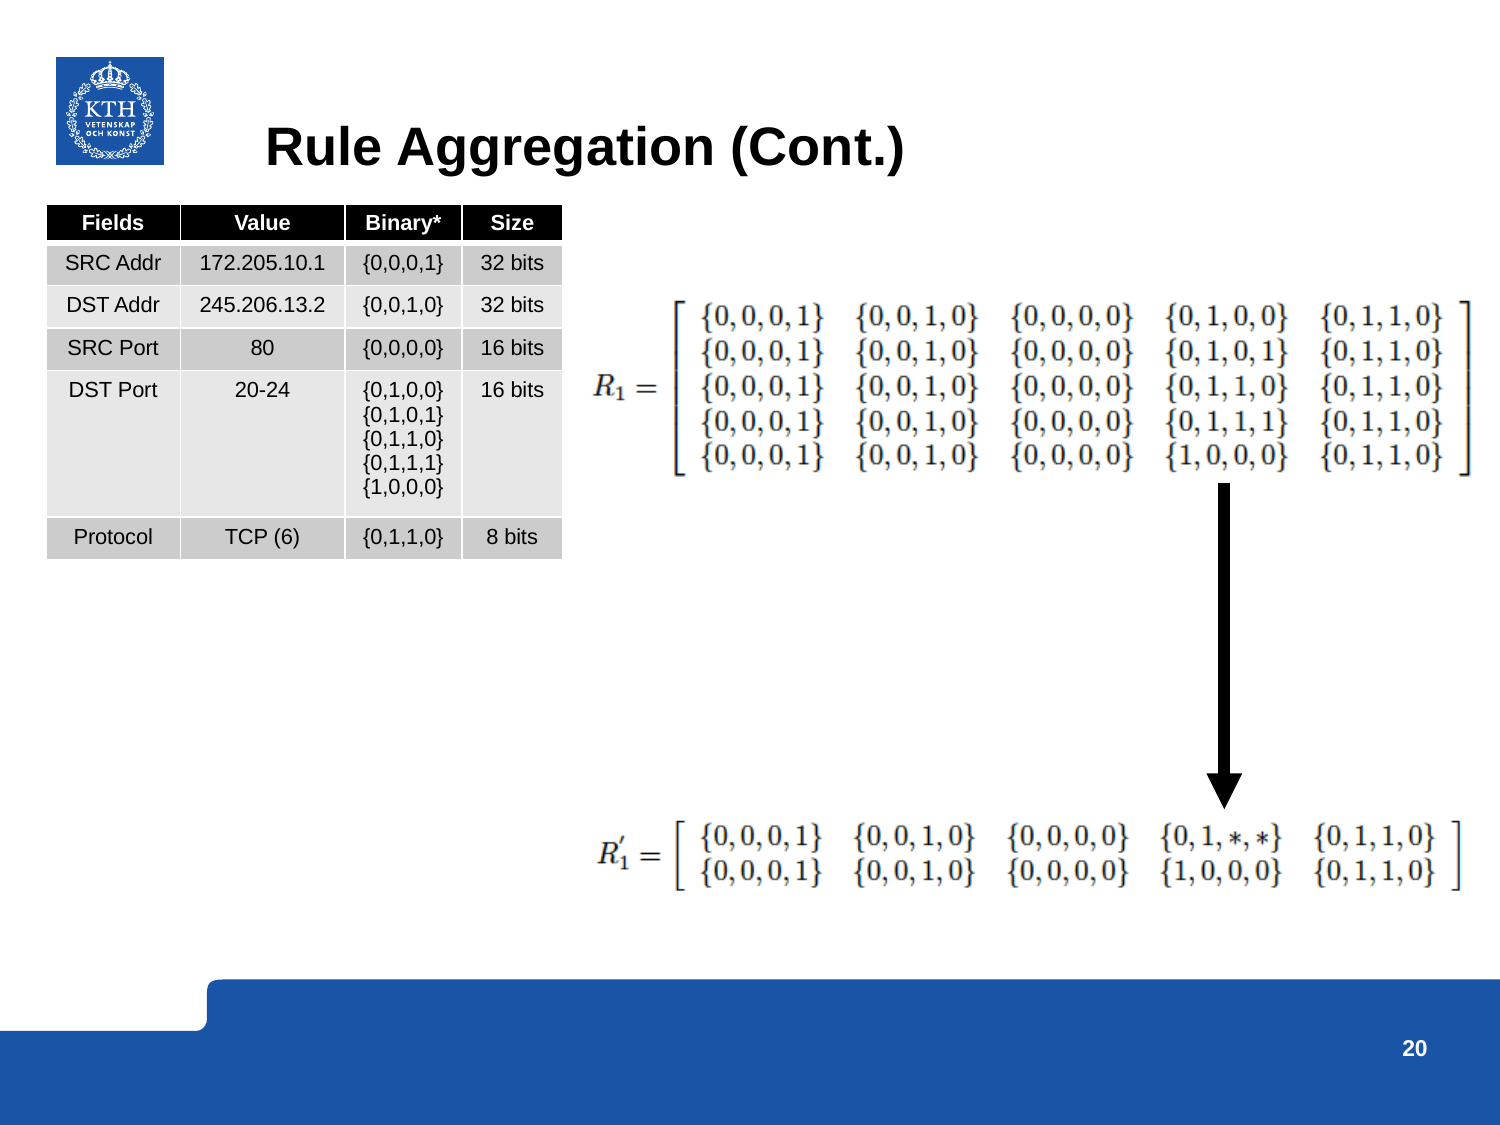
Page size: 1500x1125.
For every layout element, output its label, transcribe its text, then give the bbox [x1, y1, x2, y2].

slide_number 20 [1340, 1033, 1428, 1094]
table_cell 20-24 [181, 371, 344, 516]
table_cell DST Port [47, 371, 180, 516]
table_cell 32 bits [463, 246, 562, 285]
table_header Size [463, 205, 562, 240]
table_cell 16 bits [463, 371, 562, 516]
picture [590, 809, 1469, 901]
table_cell TCP (6) [181, 518, 344, 559]
table_header Fields [47, 205, 180, 240]
table_cell {0,1,0,0} {0,1,0,1} {0,1,1,0} {0,1,1,1} {1,0,0,0} [346, 371, 461, 516]
table_cell 80 [181, 329, 344, 370]
picture [580, 295, 1480, 483]
table_cell SRC Port [47, 329, 180, 370]
table_header Value [181, 205, 344, 240]
table_cell DST Addr [47, 286, 180, 327]
table_cell {0,0,0,1} [346, 246, 461, 285]
table_cell 32 bits [463, 286, 562, 327]
table_cell {0,0,1,0} [346, 286, 461, 327]
table_header Binary* [346, 205, 461, 240]
table_cell {0,1,1,0} [346, 518, 461, 559]
title Rule Aggregation (Cont.) [265, 66, 1404, 176]
table_cell 16 bits [463, 329, 562, 370]
table_cell 8 bits [463, 518, 562, 559]
table_cell Protocol [47, 518, 180, 559]
table_cell 172.205.10.1 [181, 246, 344, 285]
table_cell SRC Addr [47, 246, 180, 285]
table_cell {0,0,0,0} [346, 329, 461, 370]
table_cell 245.206.13.2 [181, 286, 344, 327]
